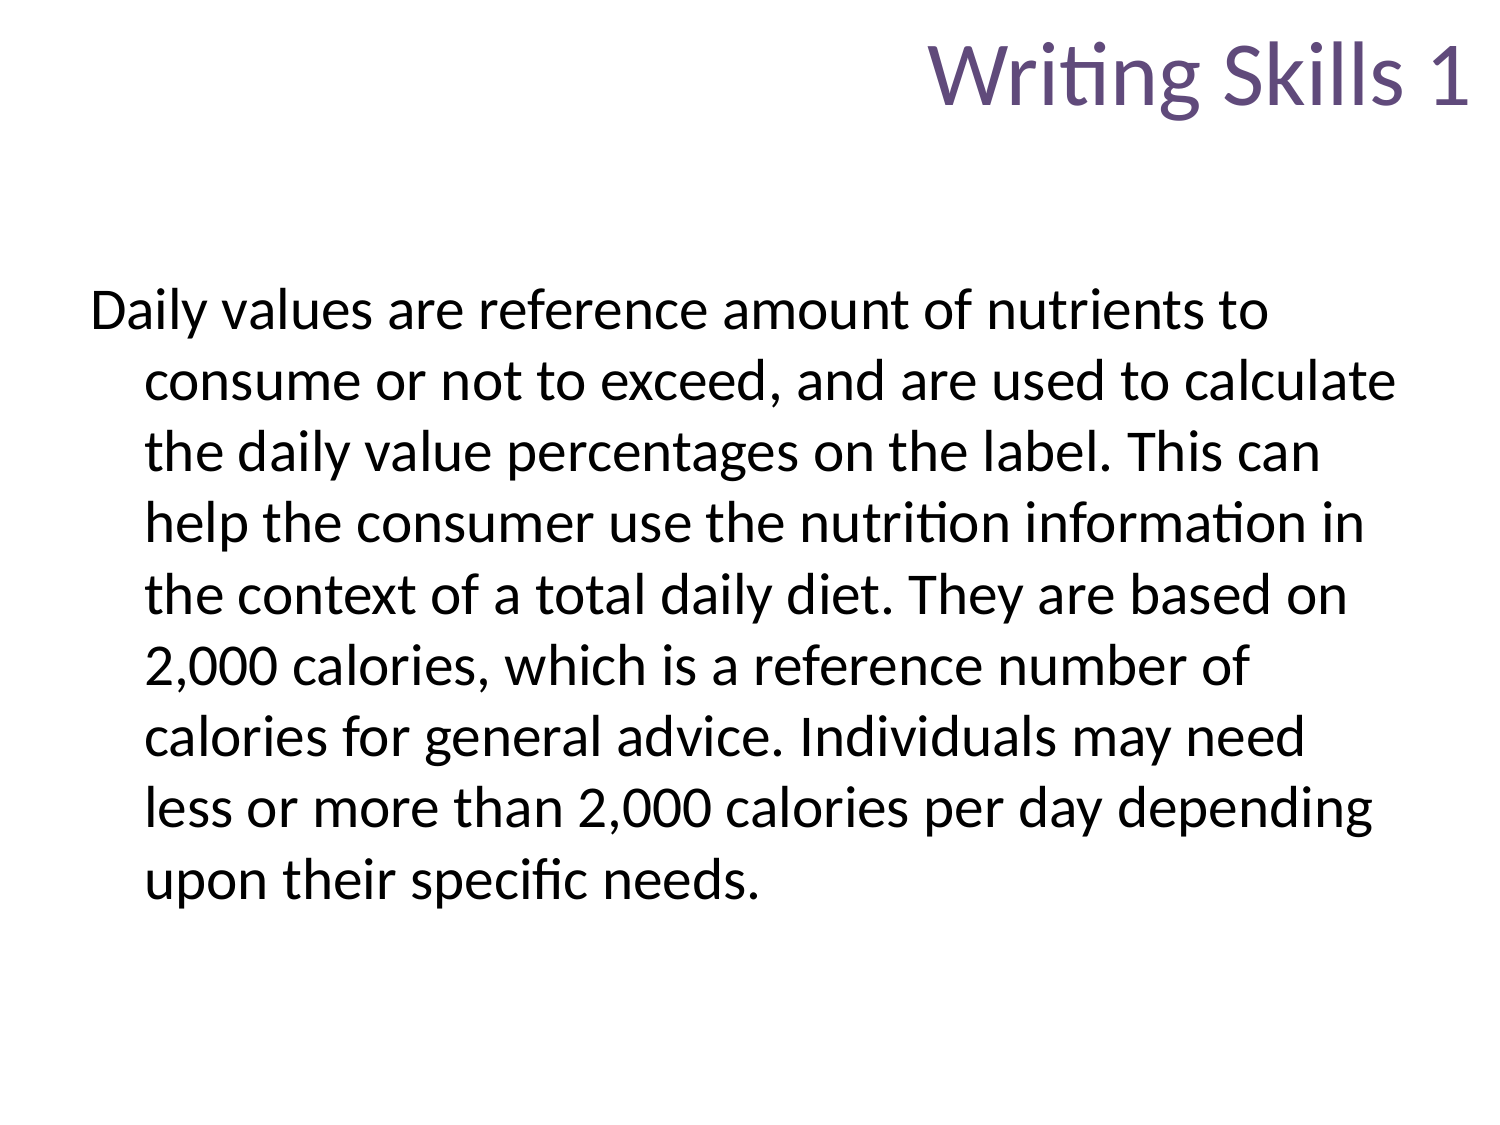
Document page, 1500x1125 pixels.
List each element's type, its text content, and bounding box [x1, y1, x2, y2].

title Writing Skills 1 [525, 0, 1500, 138]
list Daily values are reference amount of nutrients to consume or not to exceed, and are used to calculate the daily value percentages on the label. This can help the consumer use the nutrition information in the context of a total daily diet. They are based on 2,000 calories, which is a reference number of calories for general advice. Individuals may need less or more than 2,000 calories per day depending upon their specific needs. [75, 262, 1425, 1005]
